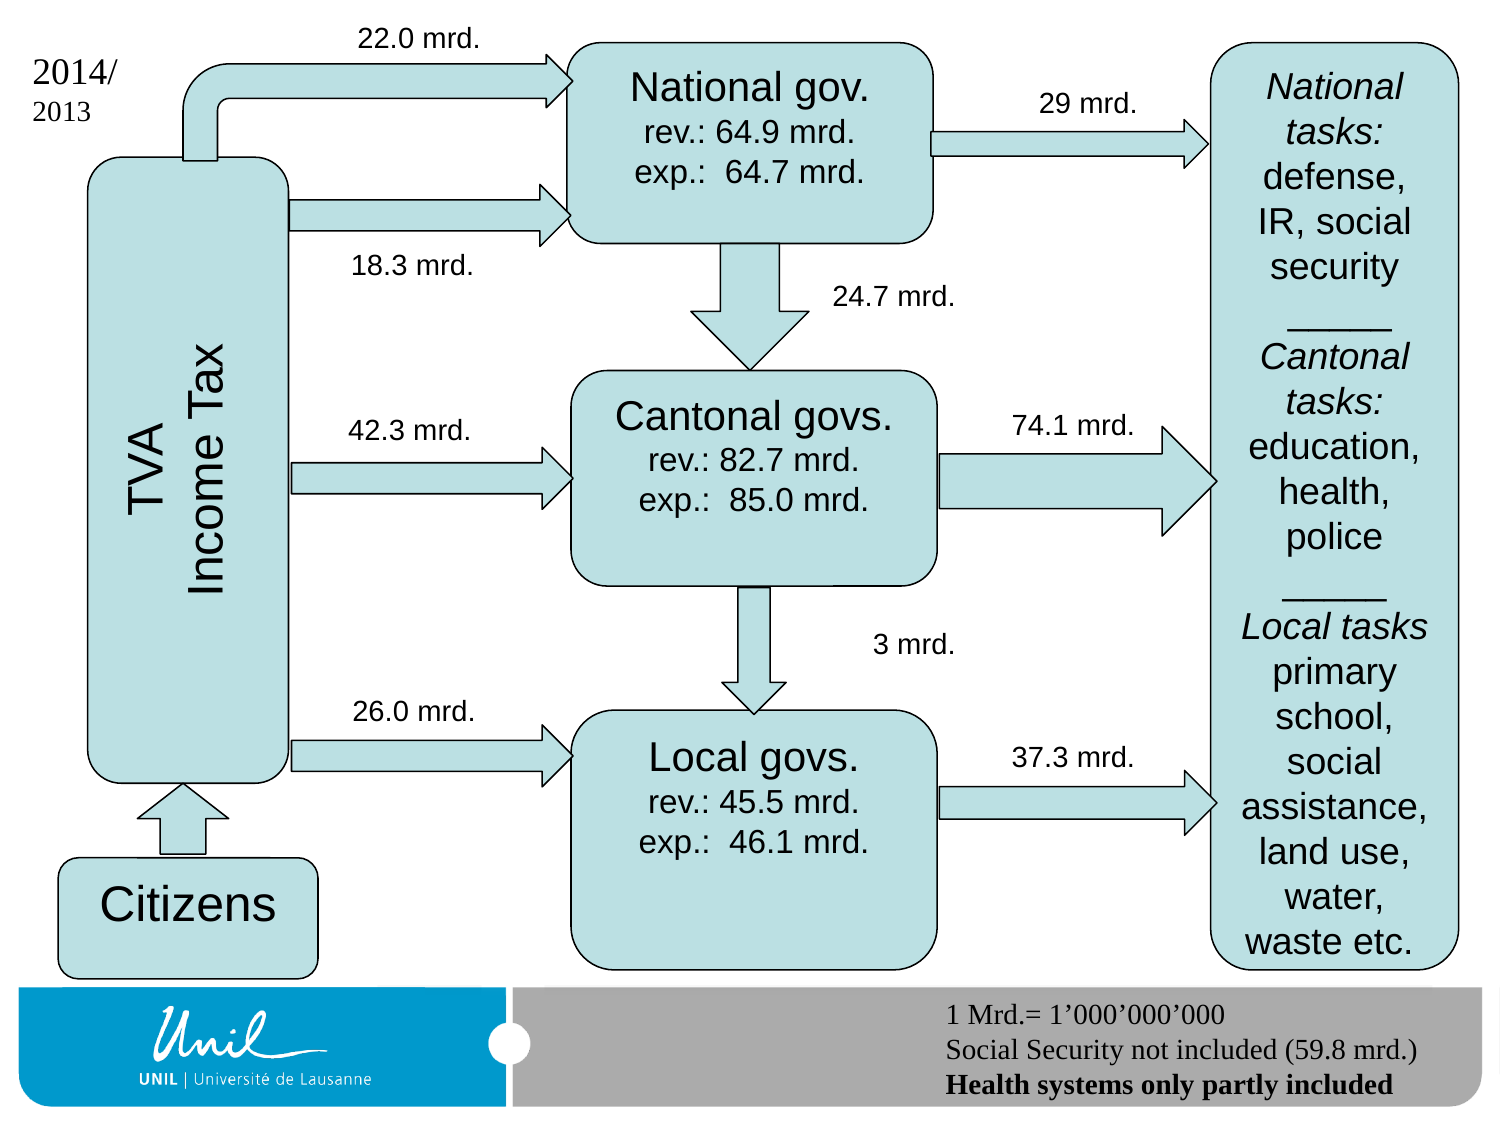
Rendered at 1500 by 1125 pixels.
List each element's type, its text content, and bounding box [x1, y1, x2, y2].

text_box 26.0 mrd. [329, 684, 491, 735]
text_box 29 mrd. [991, 76, 1153, 127]
text_box 18.3 mrd. [327, 238, 490, 289]
text_box 42.3 mrd. [324, 403, 487, 454]
text_box [183, 54, 573, 161]
text_box [137, 783, 229, 855]
text_box Cantonal govs. rev.: 82.7 mrd. exp.: 85.0 mrd. [571, 370, 938, 587]
text_box 22.0 mrd. [334, 12, 496, 62]
text_box 3 mrd. [808, 618, 971, 668]
text_box [930, 119, 1209, 169]
text_box Citizens [58, 857, 319, 979]
text_box [721, 587, 787, 715]
text_box National gov. rev.: 64.9 mrd. exp.: 64.7 mrd. [566, 42, 934, 244]
text_box 37.3 mrd. [988, 730, 1151, 781]
text_box 2014/2013 [17, 39, 138, 135]
picture [0, 985, 1500, 1125]
text_box [690, 243, 808, 371]
text_box 1 Mrd.= 1’000’000’000 Social Security not included (59.8 mrd.) Health systems only partly included [930, 988, 1500, 1108]
text_box [939, 770, 1218, 836]
text_box National tasks: defense, IR, social security _____ Cantonal tasks: education, health, police _____ Local tasks primary school, social assistance, land use, water, waste etc. [1210, 42, 1459, 970]
text_box 24.7 mrd. [808, 269, 971, 320]
text_box 74.1 mrd. [988, 398, 1151, 449]
text_box [939, 426, 1218, 537]
text_box [291, 447, 574, 510]
text_box [289, 184, 571, 247]
text_box Local govs. rev.: 45.5 mrd. exp.: 46.1 mrd. [571, 710, 938, 970]
text_box TVA Income Tax [87, 157, 289, 784]
text_box [291, 724, 574, 787]
